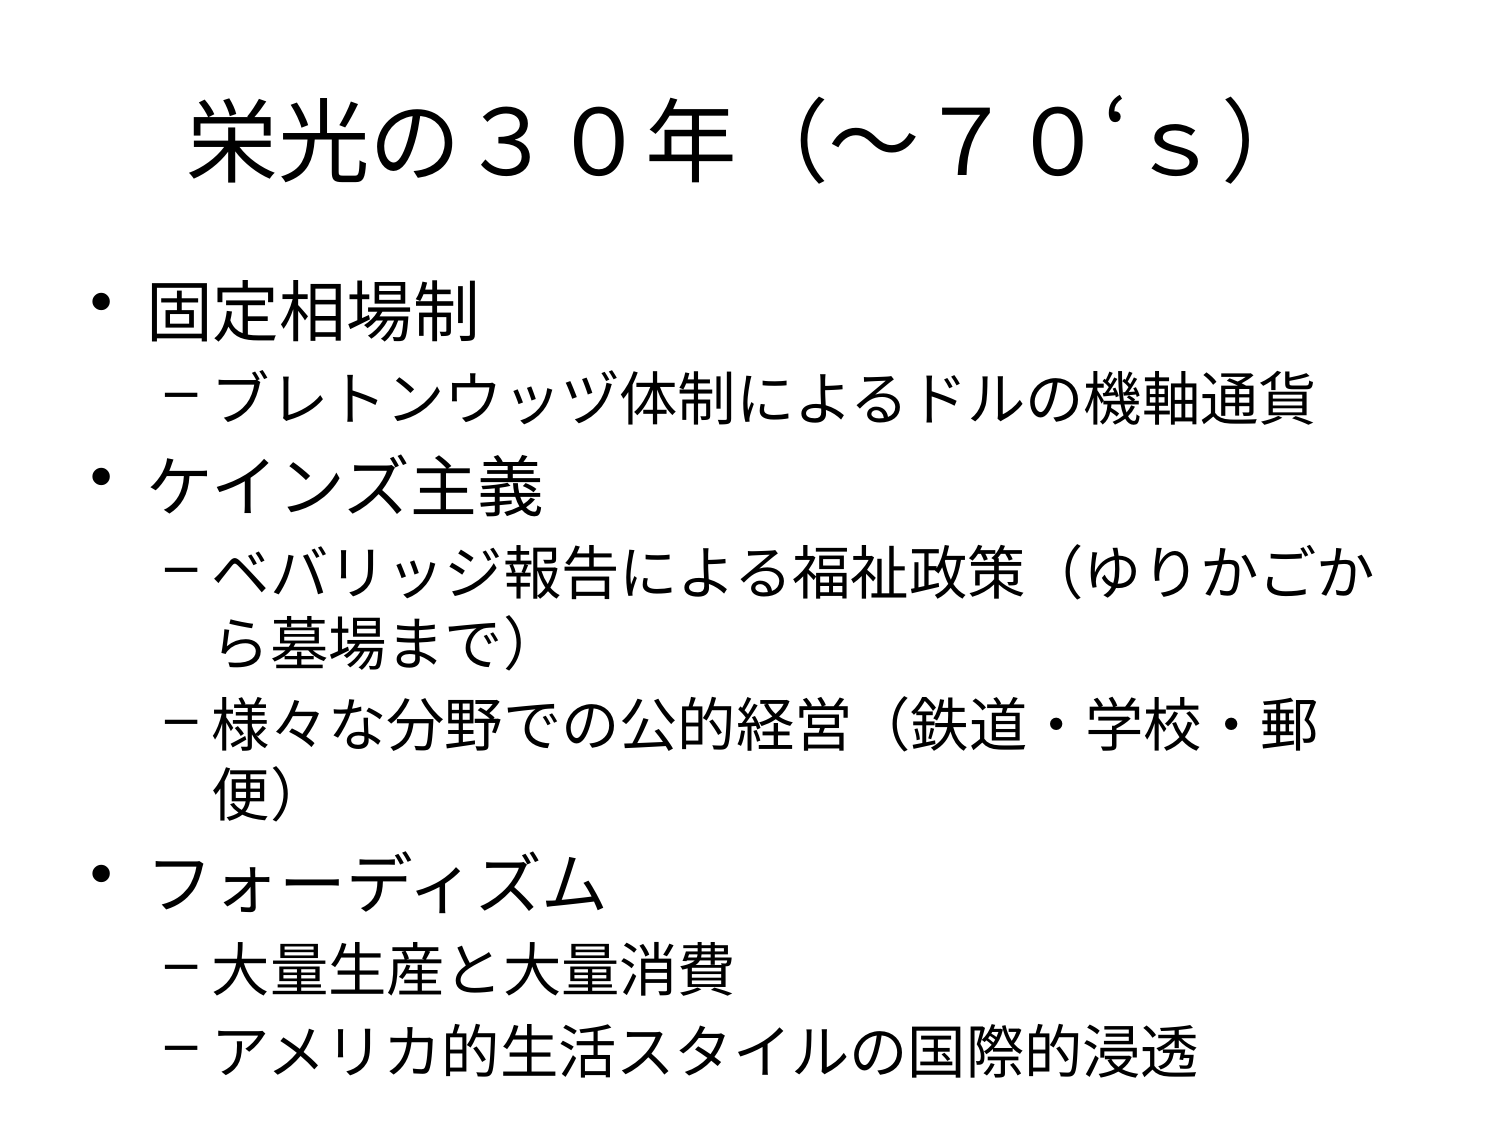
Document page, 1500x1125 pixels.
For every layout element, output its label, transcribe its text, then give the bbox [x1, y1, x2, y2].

title 栄光の３０年（～７０‘ｓ） [74, 44, 1426, 233]
list 固定相場制 ブレトンウッヅ体制によるドルの機軸通貨 ケインズ主義 ベバリッジ報告による福祉政策（ゆりかごから墓場まで） 様々な分野での公的経営（鉄道・学校・郵便） フォーディズム 大量生産と大量消費 アメリカ的生活スタイルの国際的浸透 [74, 262, 1426, 1006]
